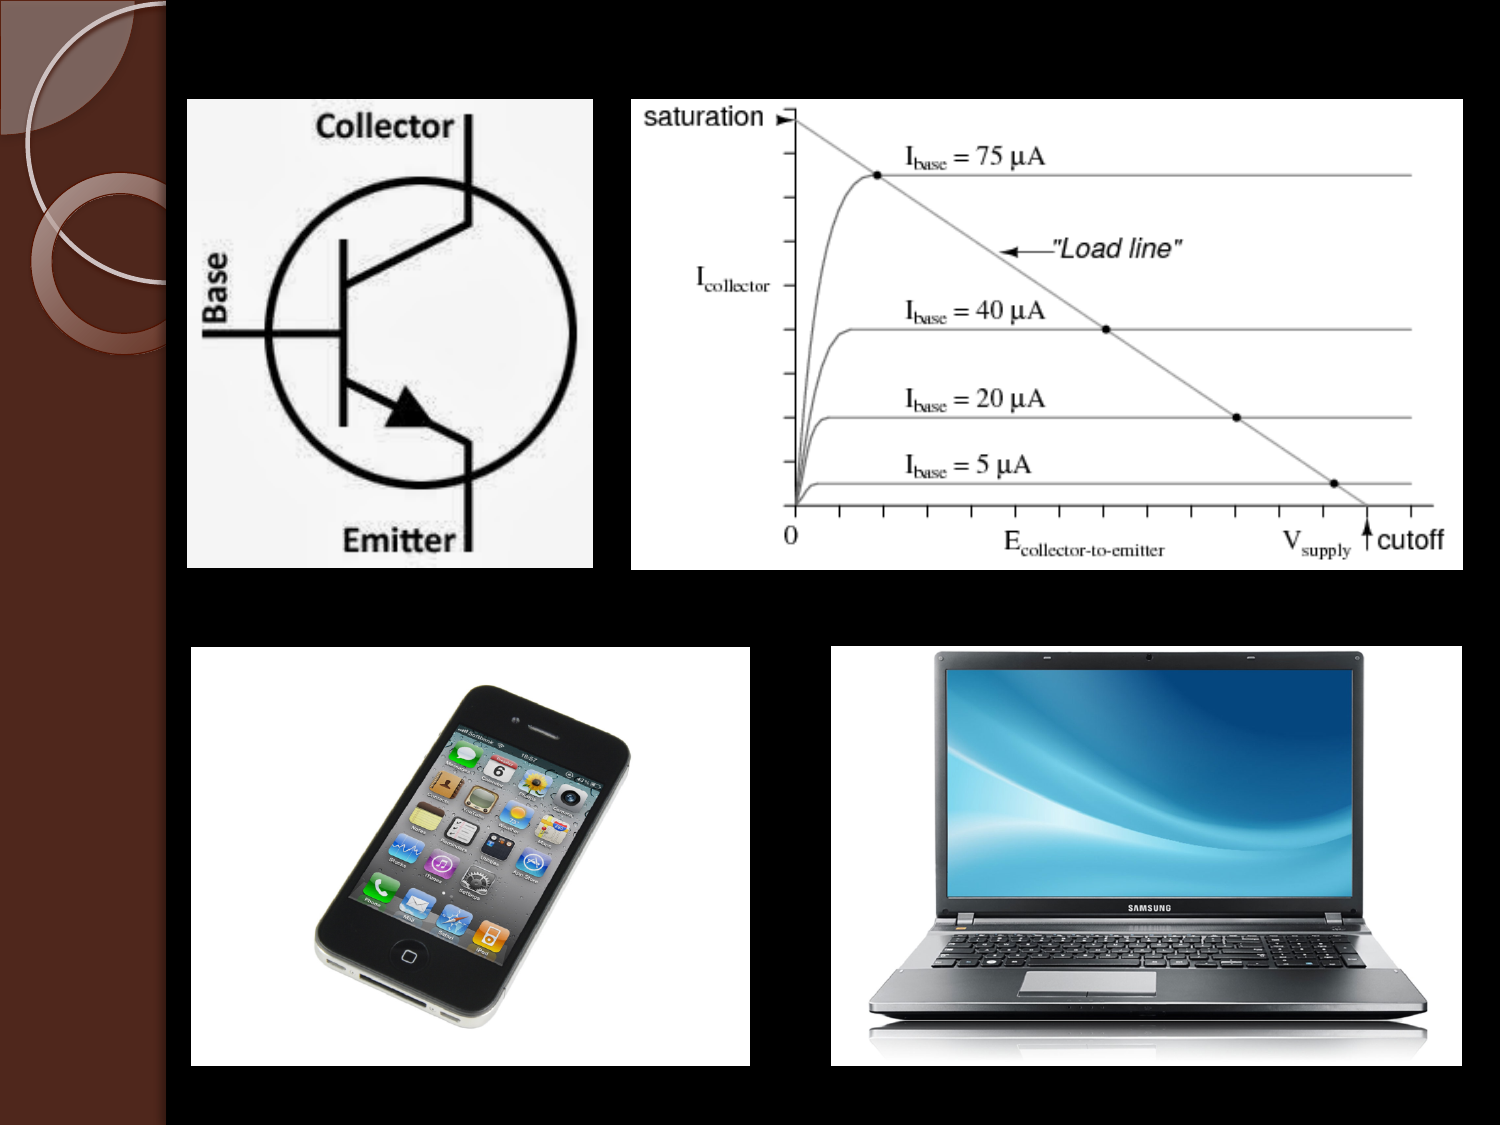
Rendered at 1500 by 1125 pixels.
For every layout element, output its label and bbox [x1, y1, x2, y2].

picture [631, 99, 1463, 570]
picture [187, 99, 593, 568]
picture [831, 645, 1462, 1067]
picture [191, 647, 750, 1067]
